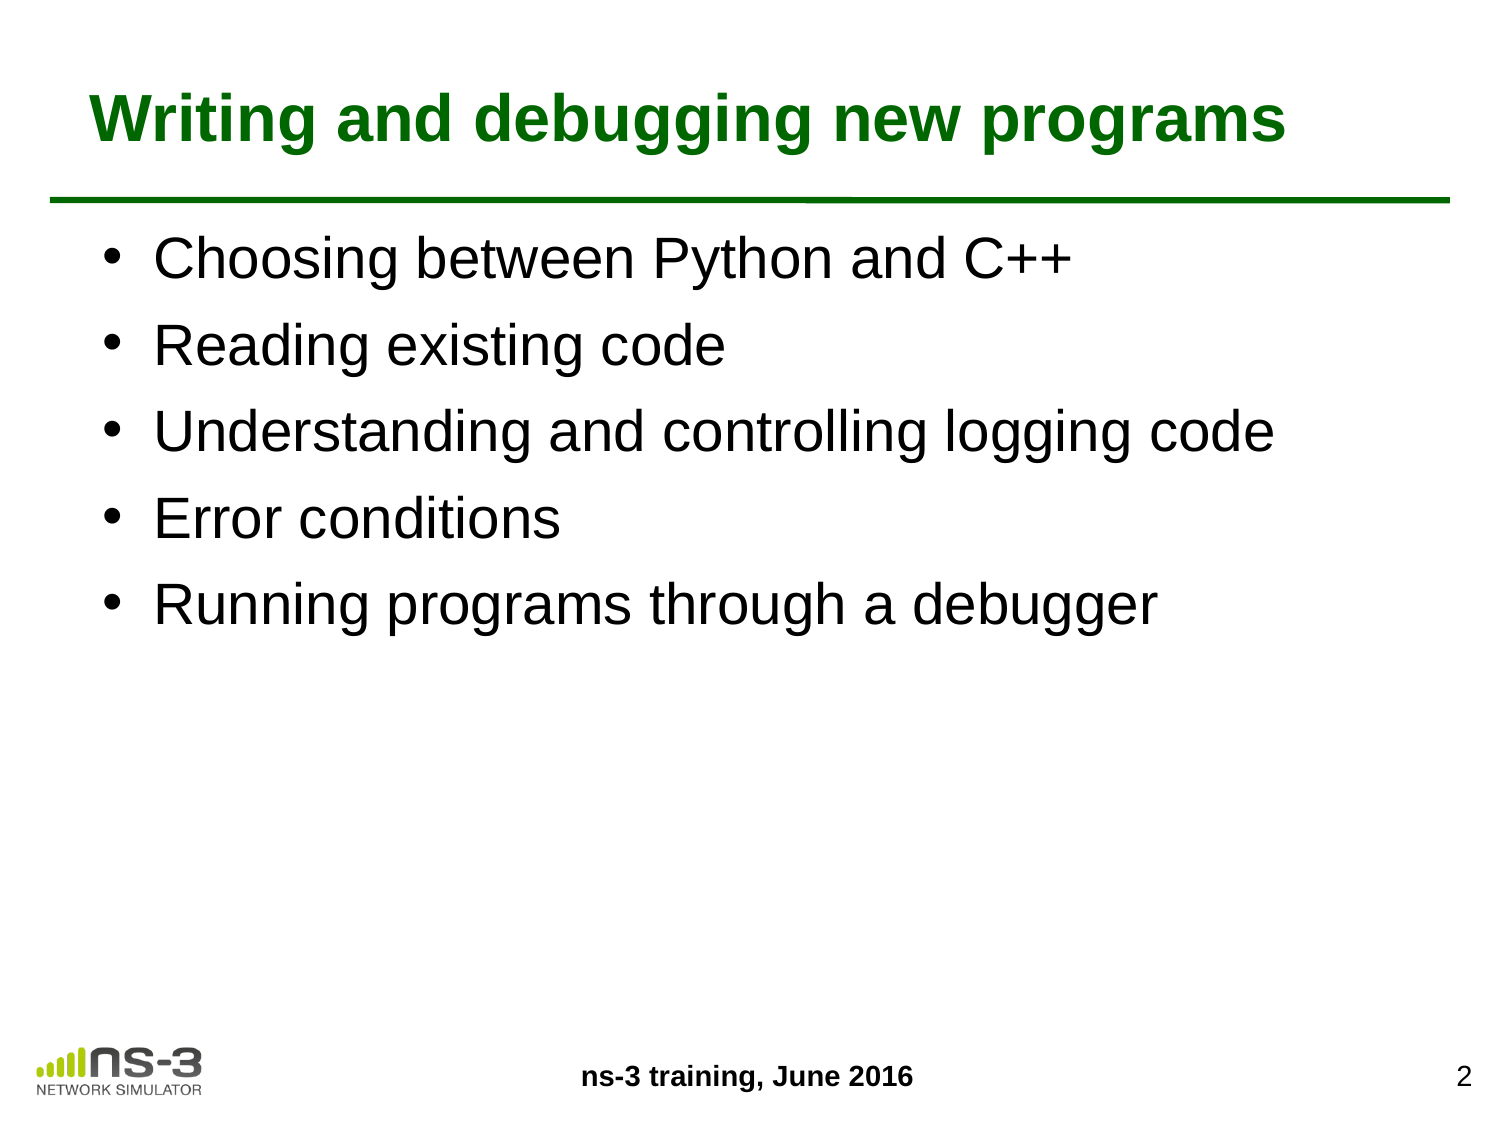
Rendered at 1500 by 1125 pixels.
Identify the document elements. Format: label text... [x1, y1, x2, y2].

picture [24, 1017, 213, 1125]
footer ns-3 training, June 2016 [512, 1049, 983, 1125]
slide_number 2 [1142, 1049, 1488, 1125]
title Writing and debugging new programs [74, 44, 1421, 186]
list Choosing between Python and C++ Reading existing code Understanding and controlling logging code Error conditions Running programs through a debugger [87, 212, 1433, 1012]
